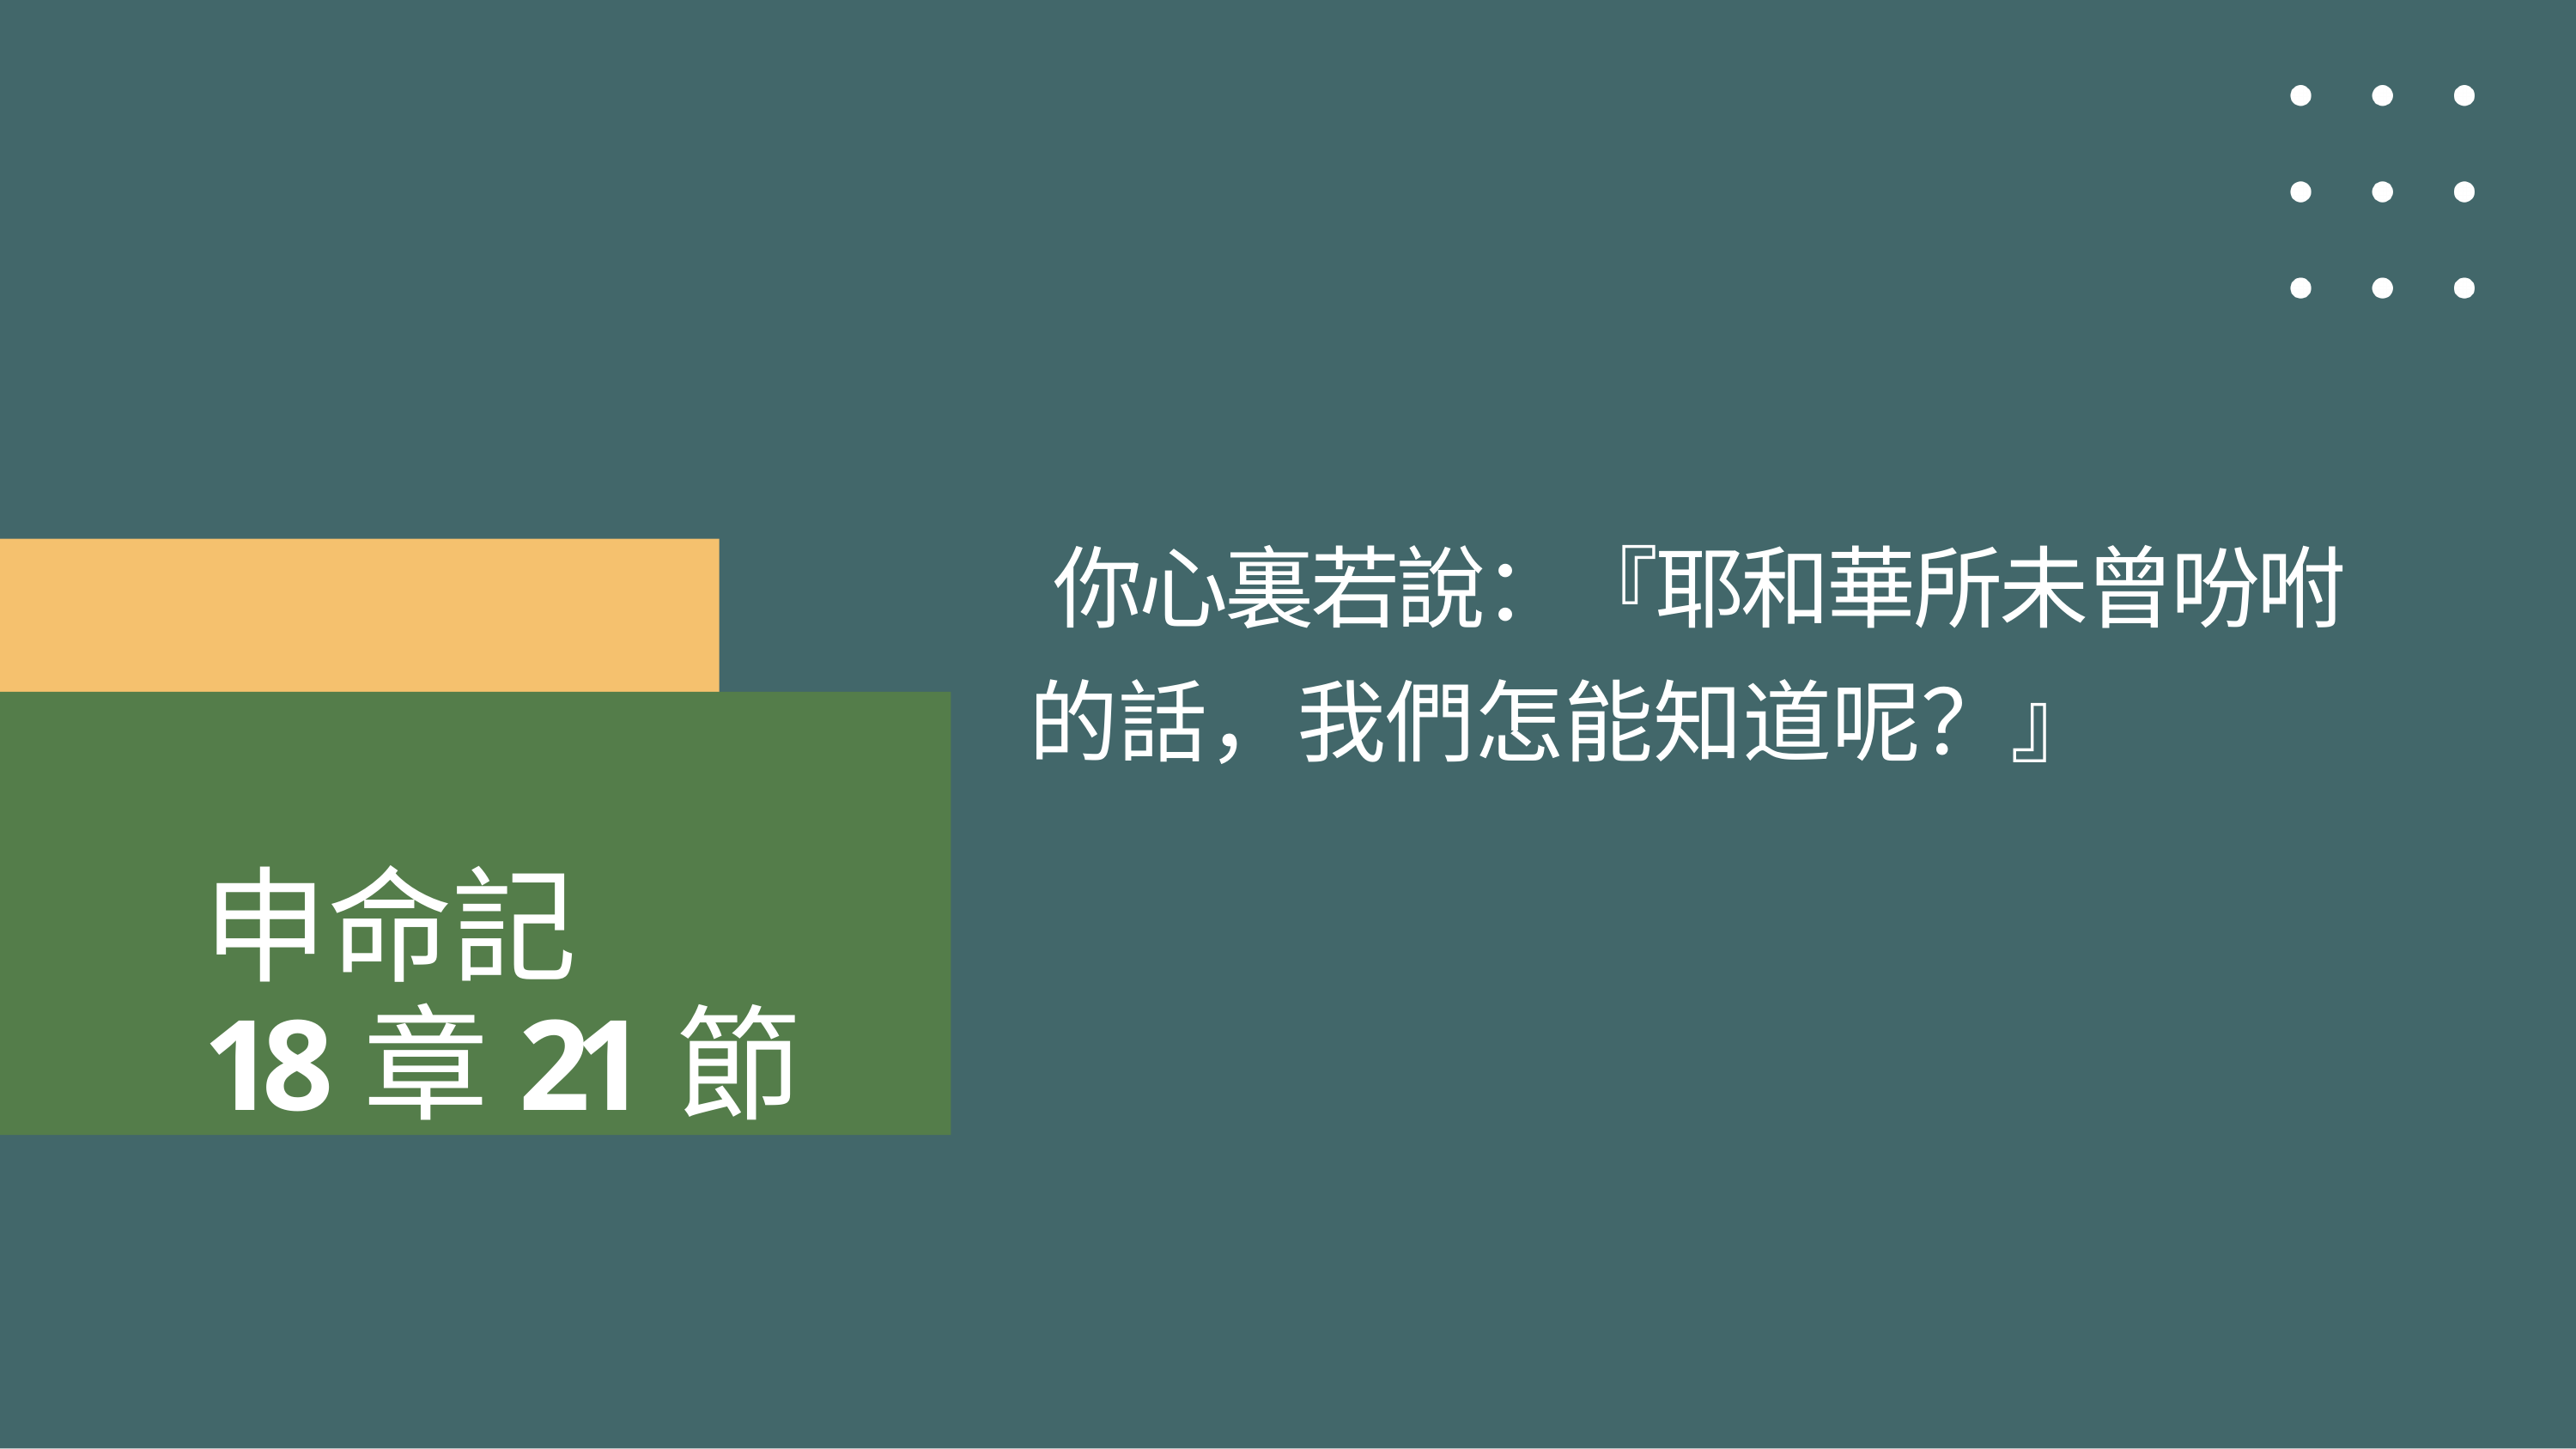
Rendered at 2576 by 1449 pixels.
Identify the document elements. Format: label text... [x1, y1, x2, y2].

picture [2283, 85, 2475, 306]
text_box 申命記 18章21節 [0, 691, 951, 1136]
title 你⼼裏若說：『耶和華所未曾吩咐的話，我們怎能知道呢？』 [1026, 502, 2394, 773]
text_box [0, 538, 720, 691]
